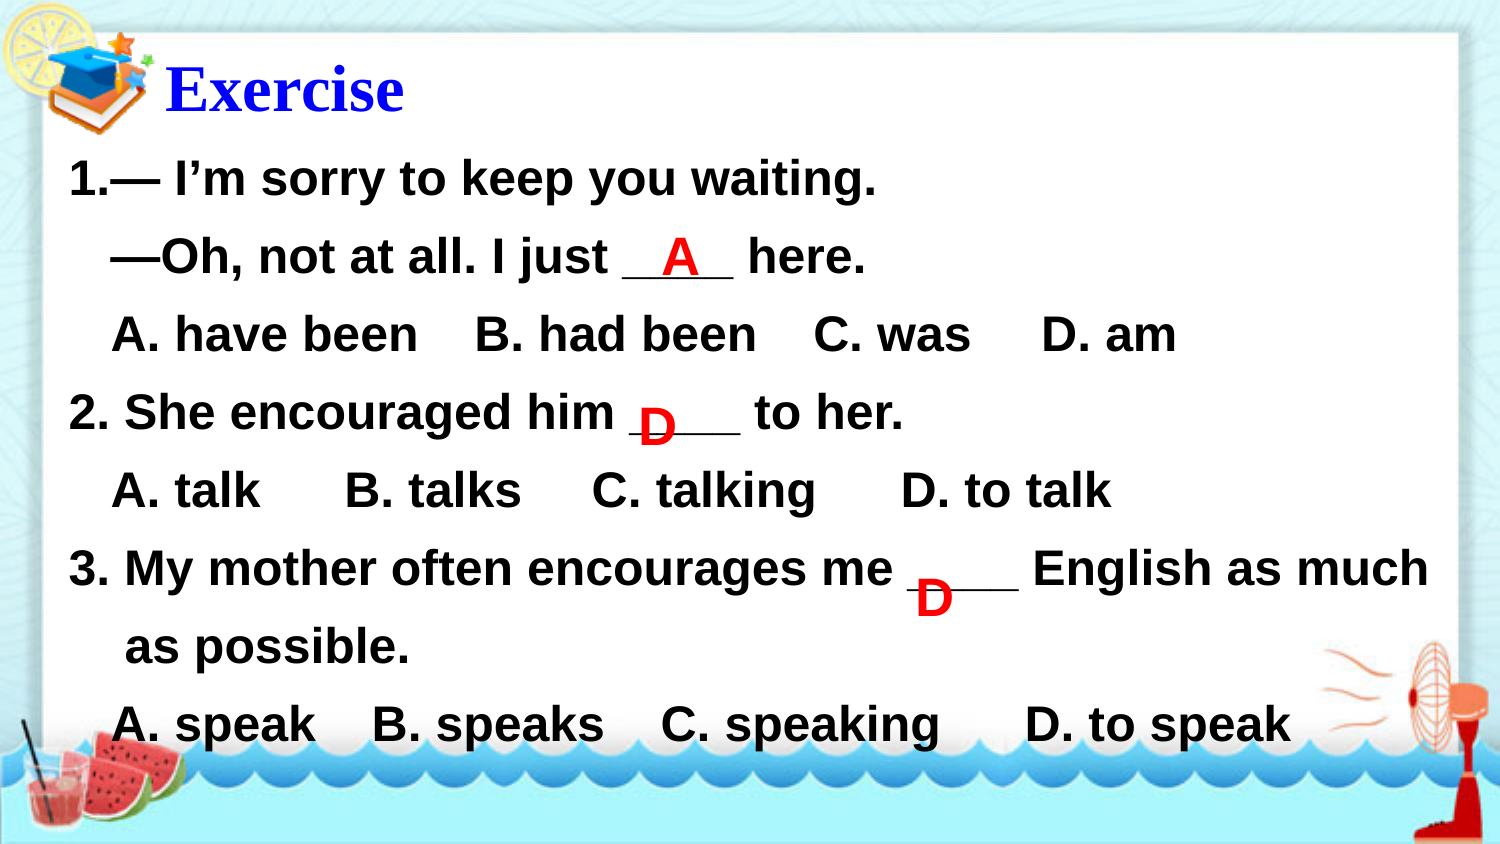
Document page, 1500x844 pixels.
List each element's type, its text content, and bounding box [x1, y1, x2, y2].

text_box D [623, 383, 741, 464]
text_box D [900, 554, 1018, 635]
text_box 1.— I’m sorry to keep you waiting. —Oh, not at all. I just ____ here. A. have been B. had been C. was D. am 2. She encouraged him ____ to her. A. talk B. talks C. talking D. to talk 3. My mother often encourages me ____ English as much as possible. A. speak B. speaks C. speaking D. to speak [53, 120, 1455, 759]
picture [0, 0, 1500, 844]
text_box A [647, 214, 765, 294]
text_box Exercise [175, 46, 466, 120]
